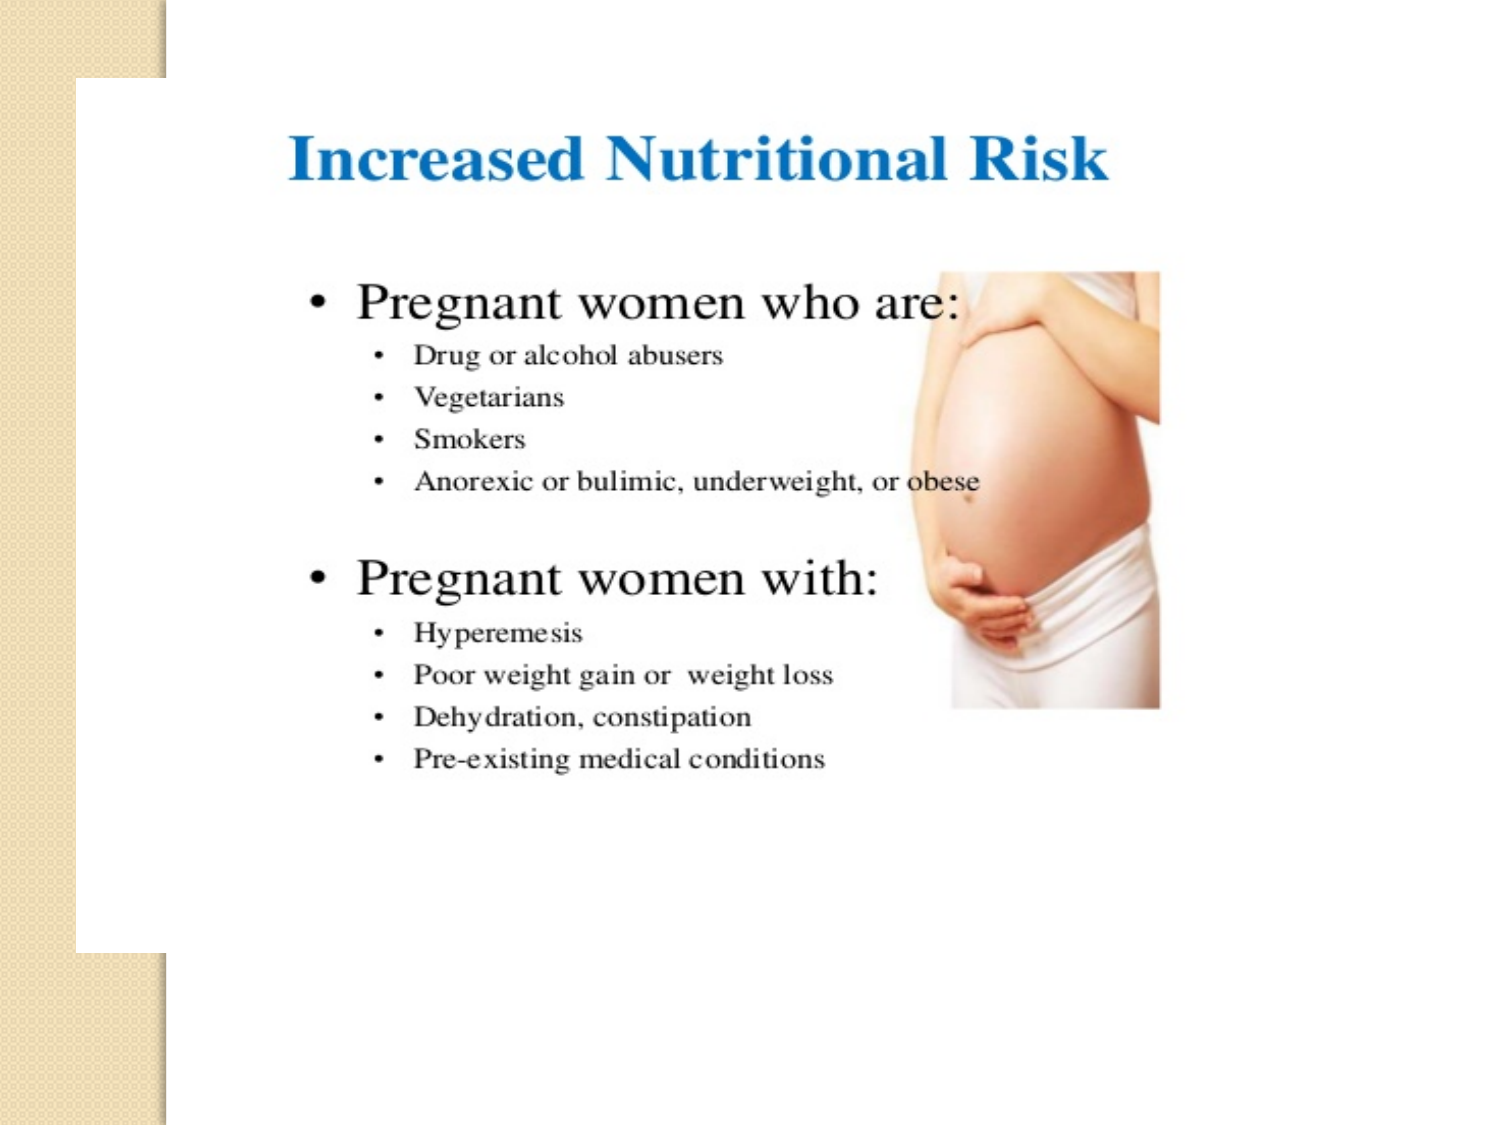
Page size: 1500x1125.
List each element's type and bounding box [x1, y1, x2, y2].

picture [76, 77, 1377, 953]
